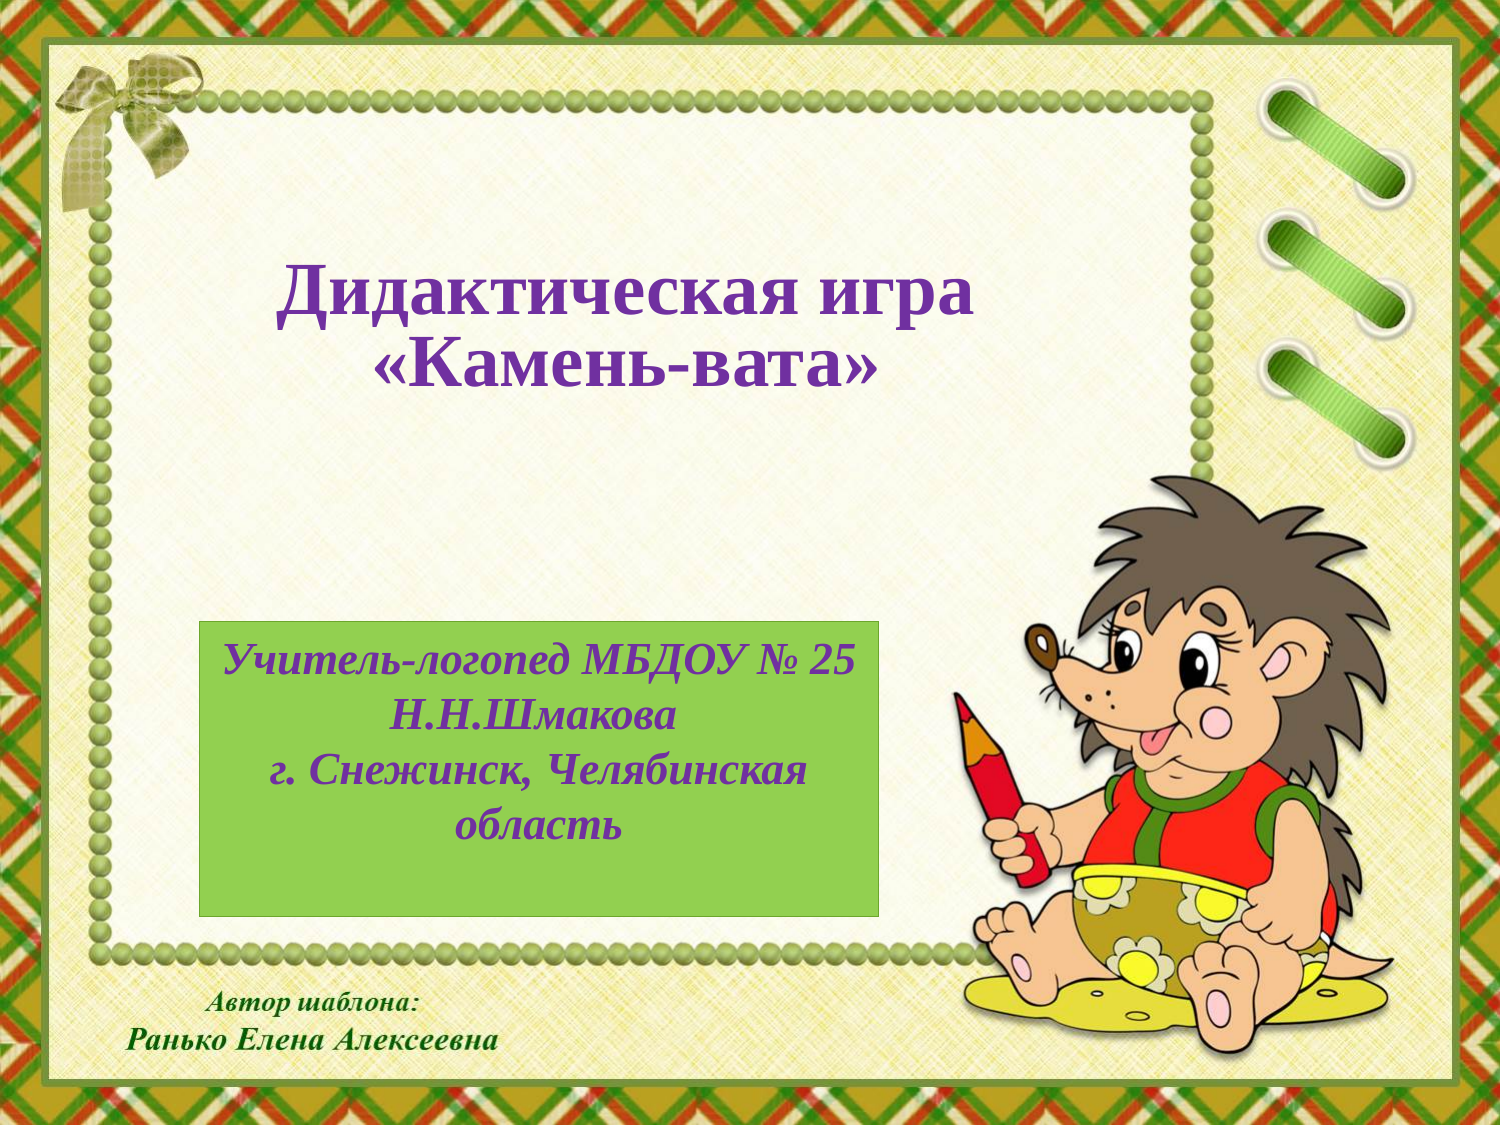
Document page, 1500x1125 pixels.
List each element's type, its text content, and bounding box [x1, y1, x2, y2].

text_box Дидактическая игра «Камень-вата» [206, 192, 1046, 465]
subtitle Учитель-логопед МБДОУ № 25 Н.Н.Шмакова г. Снежинск, Челябинская область [199, 621, 879, 917]
picture [0, 0, 1500, 1125]
